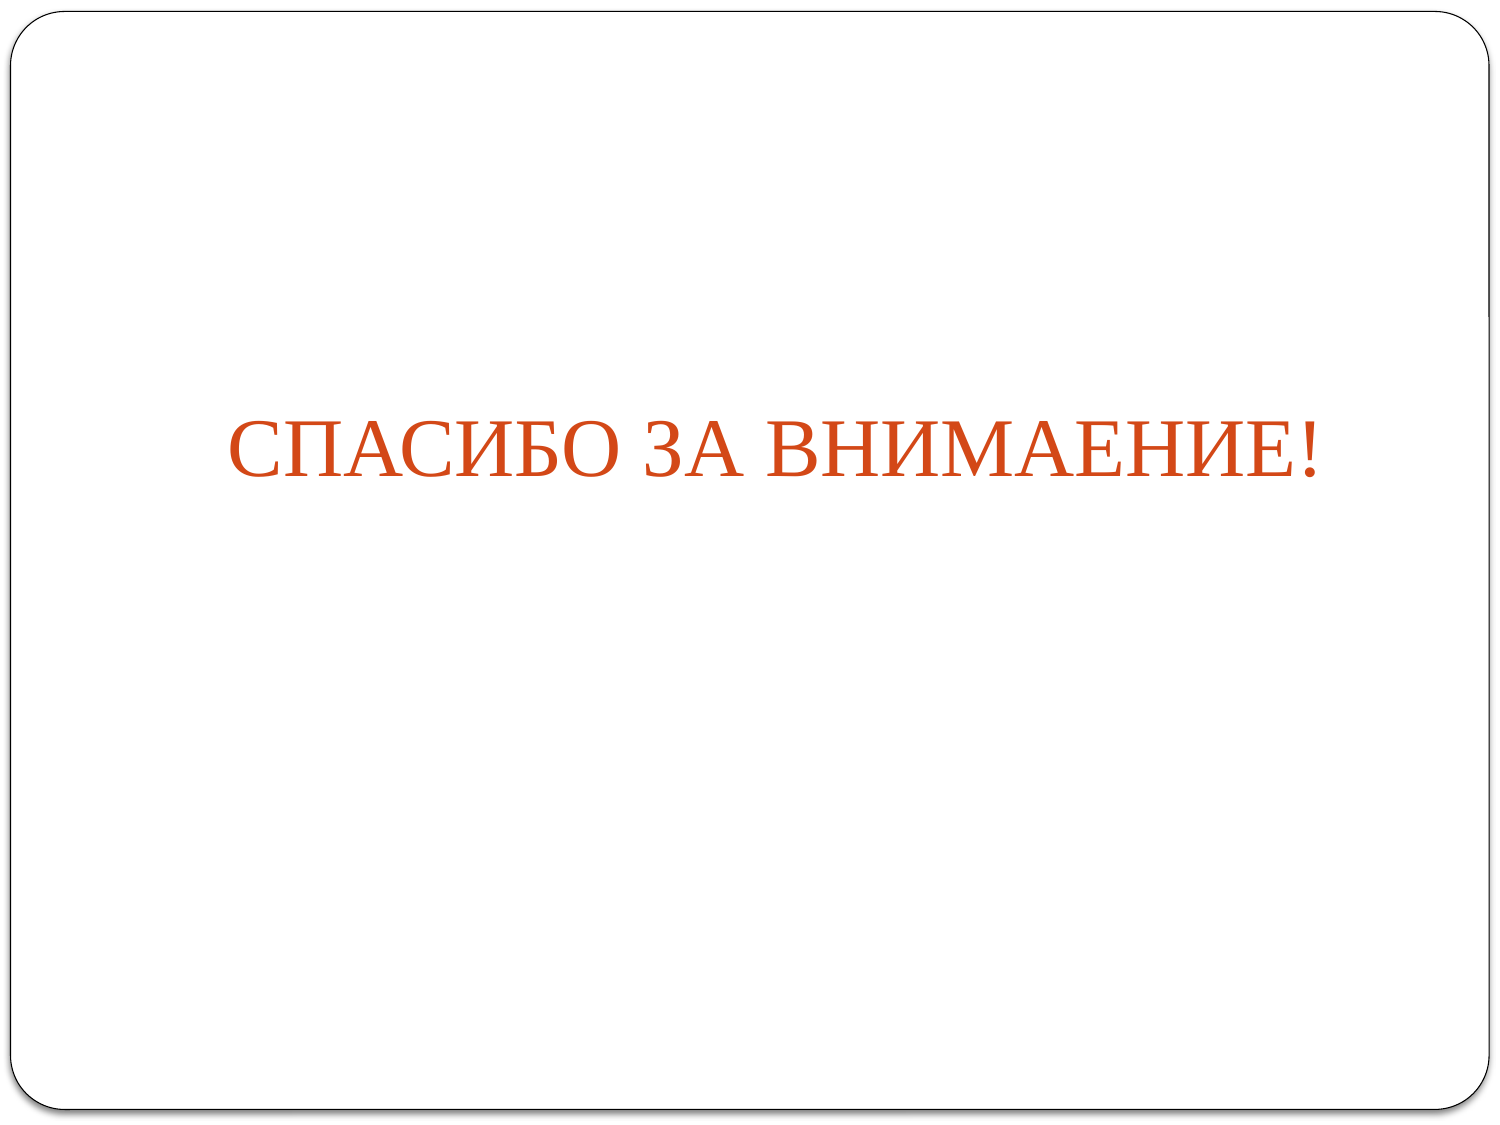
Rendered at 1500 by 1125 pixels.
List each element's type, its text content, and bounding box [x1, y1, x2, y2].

text_box СПАСИБО ЗА ВНИМАЕНИЕ! [213, 385, 1340, 501]
